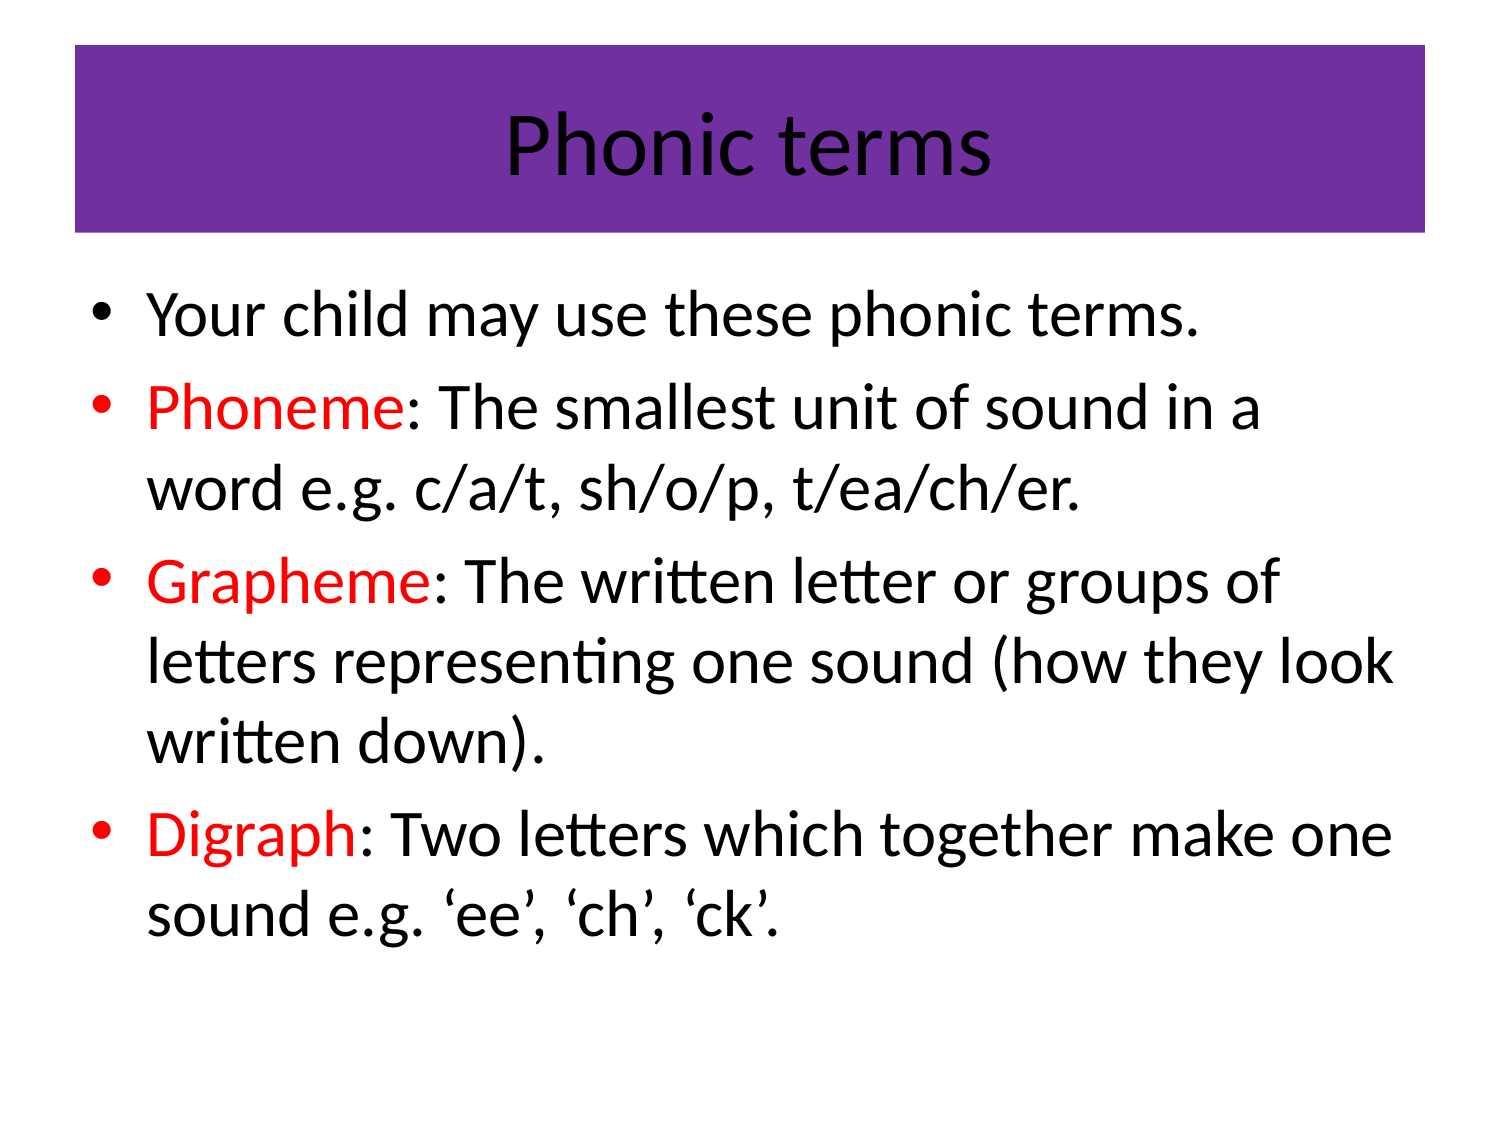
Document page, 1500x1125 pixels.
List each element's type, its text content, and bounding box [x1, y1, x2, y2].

title Phonic terms [75, 45, 1425, 233]
list Your child may use these phonic terms. Phoneme: The smallest unit of sound in a word e.g. c/a/t, sh/o/p, t/ea/ch/er. Grapheme: The written letter or groups of letters representing one sound (how they look written down). Digraph: Two letters which together make one sound e.g. ‘ee’, ‘ch’, ‘ck’. [75, 262, 1425, 1005]
